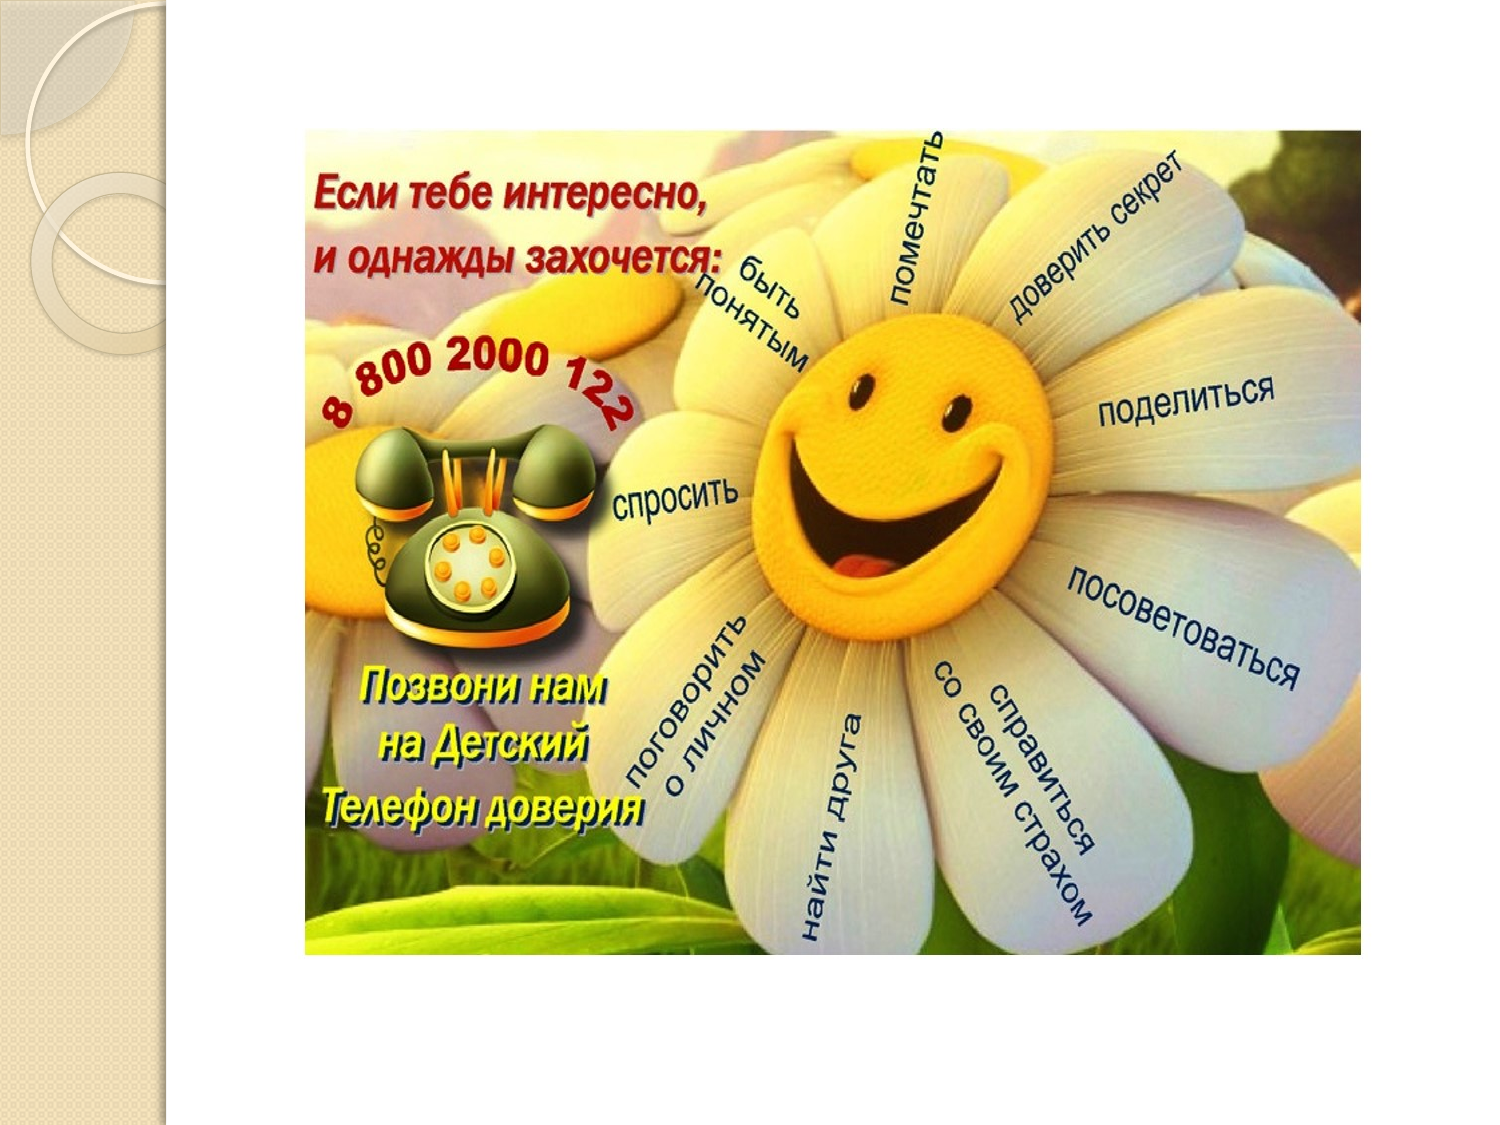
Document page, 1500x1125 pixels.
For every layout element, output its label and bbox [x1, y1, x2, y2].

list [198, 128, 1466, 978]
